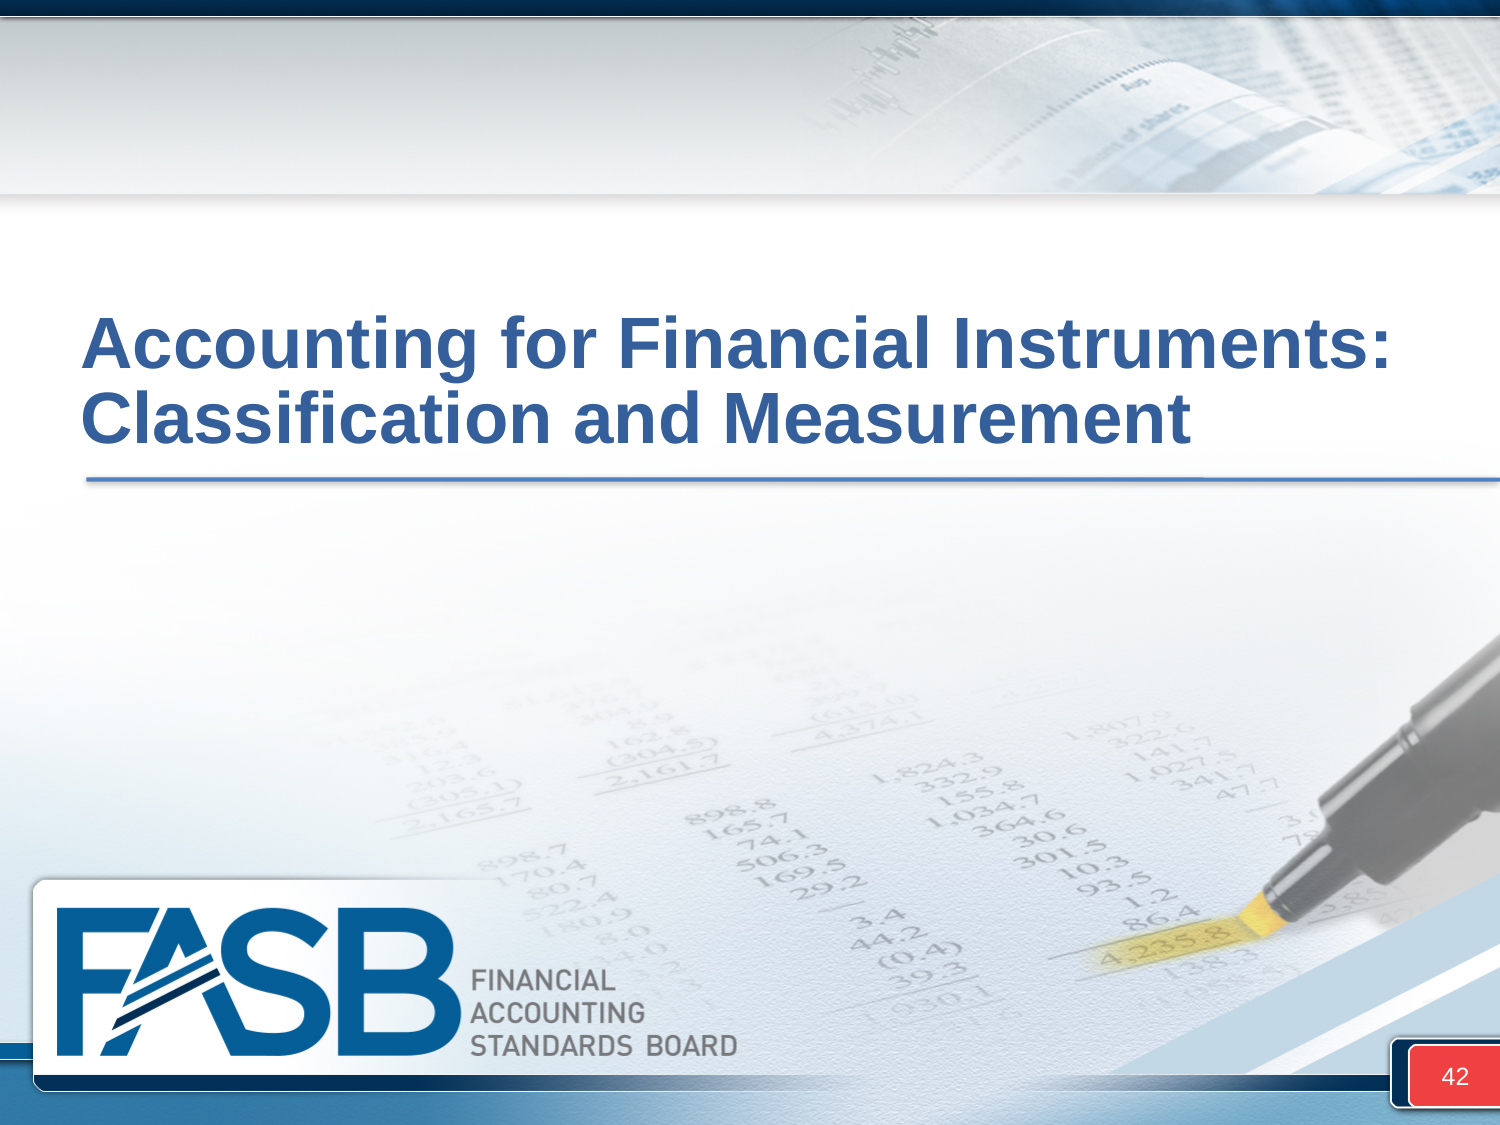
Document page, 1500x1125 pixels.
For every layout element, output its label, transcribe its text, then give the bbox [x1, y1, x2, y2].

picture [0, 0, 1500, 1125]
title Accounting for Financial Instruments: Classification and Measurement [64, 230, 1441, 466]
slide_number 42 [1411, 1050, 1500, 1100]
